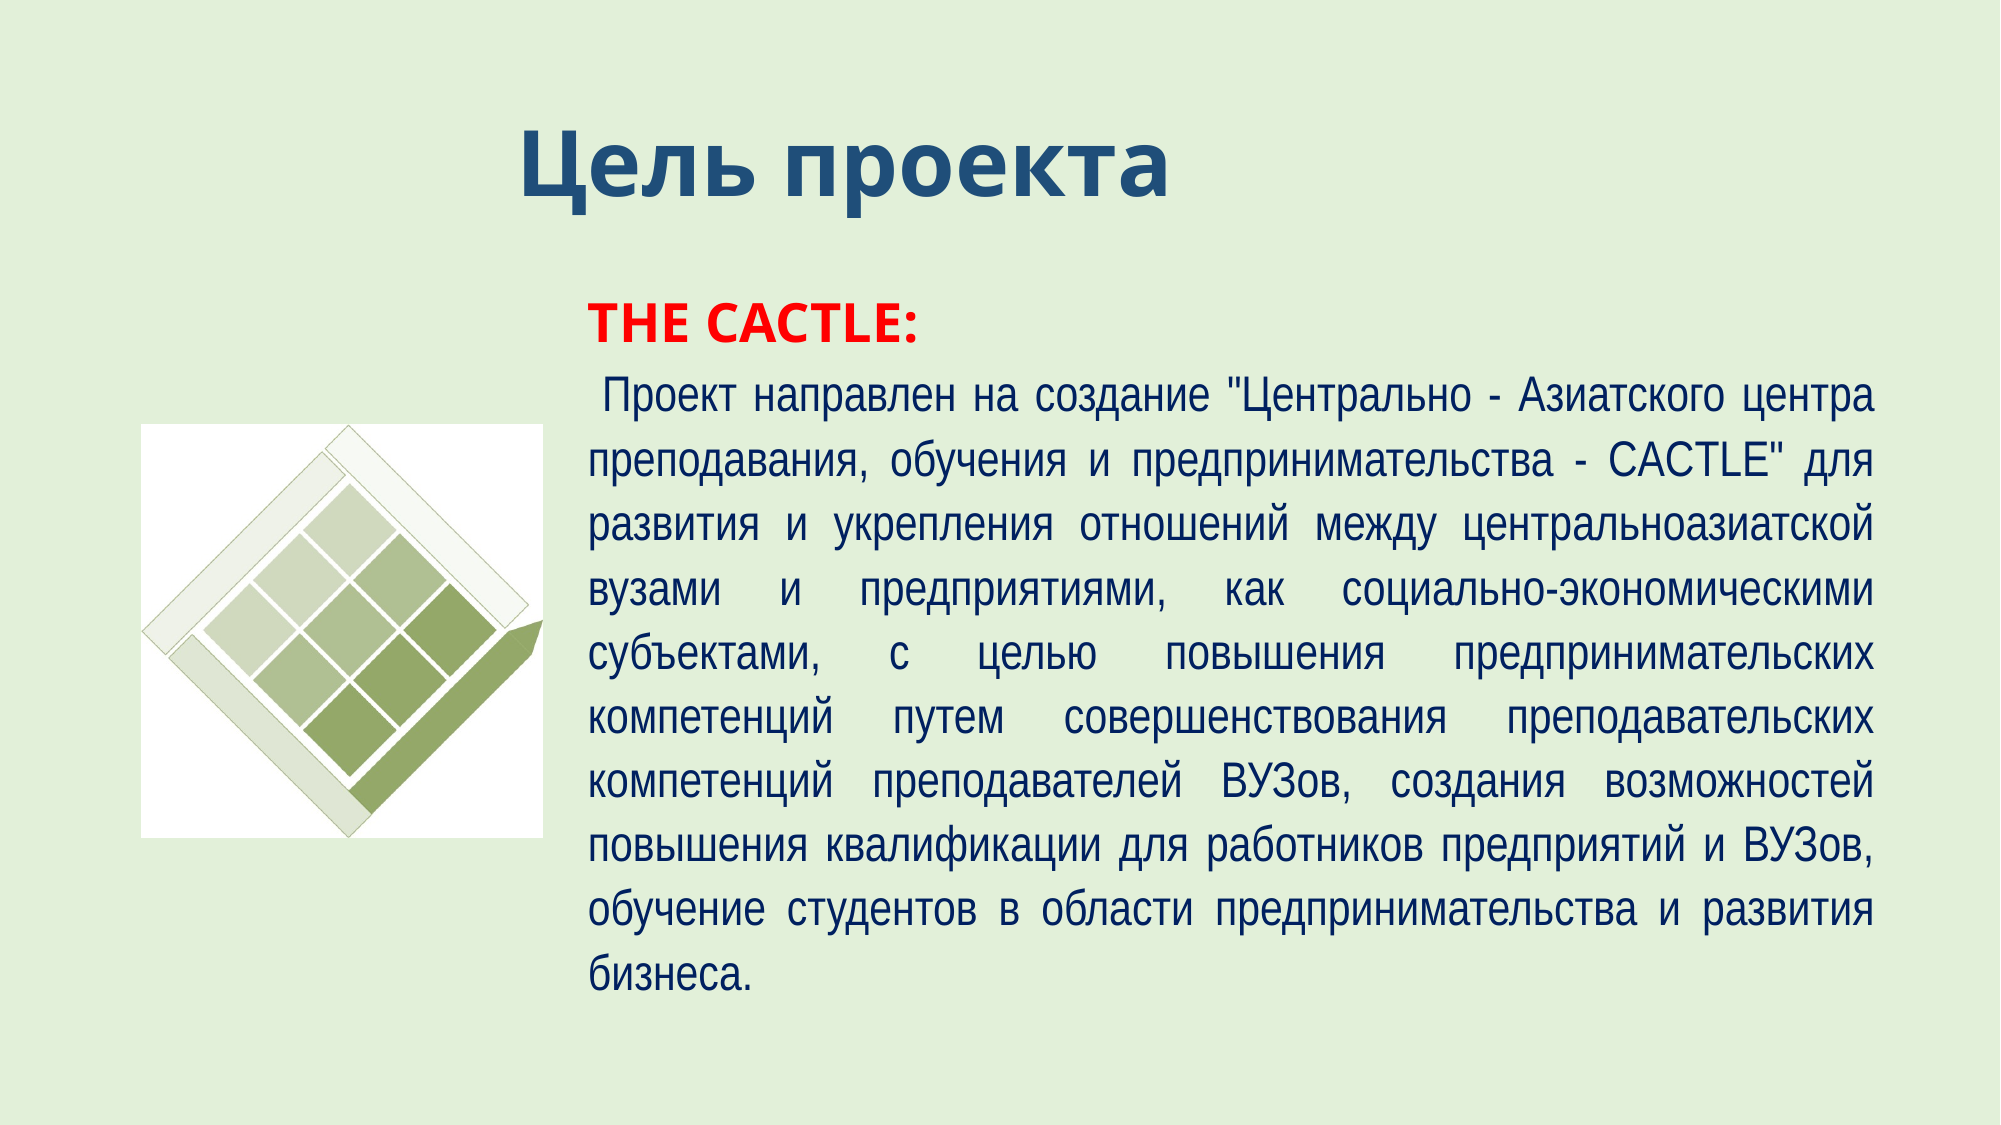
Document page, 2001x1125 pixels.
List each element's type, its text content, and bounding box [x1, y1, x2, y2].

text_box THE CACTLE: Проект направлен на создание "Центрально - Азиатского центра преподавания, обучения и предпринимательства - CACTLE" для развития и укрепления отношений между центральноазиатской вузами и предприятиями, как социально-экономическими субъектами, с целью повышения предпринимательских компетенций путем совершенствования преподавательских компетенций преподавателей ВУЗов, создания возможностей повышения квалификации для работников предприятий и ВУЗов, обучение студентов в области предпринимательства и развития бизнеса. [573, 275, 1891, 1008]
picture [141, 424, 543, 838]
title Цель проекта [397, 58, 1639, 276]
